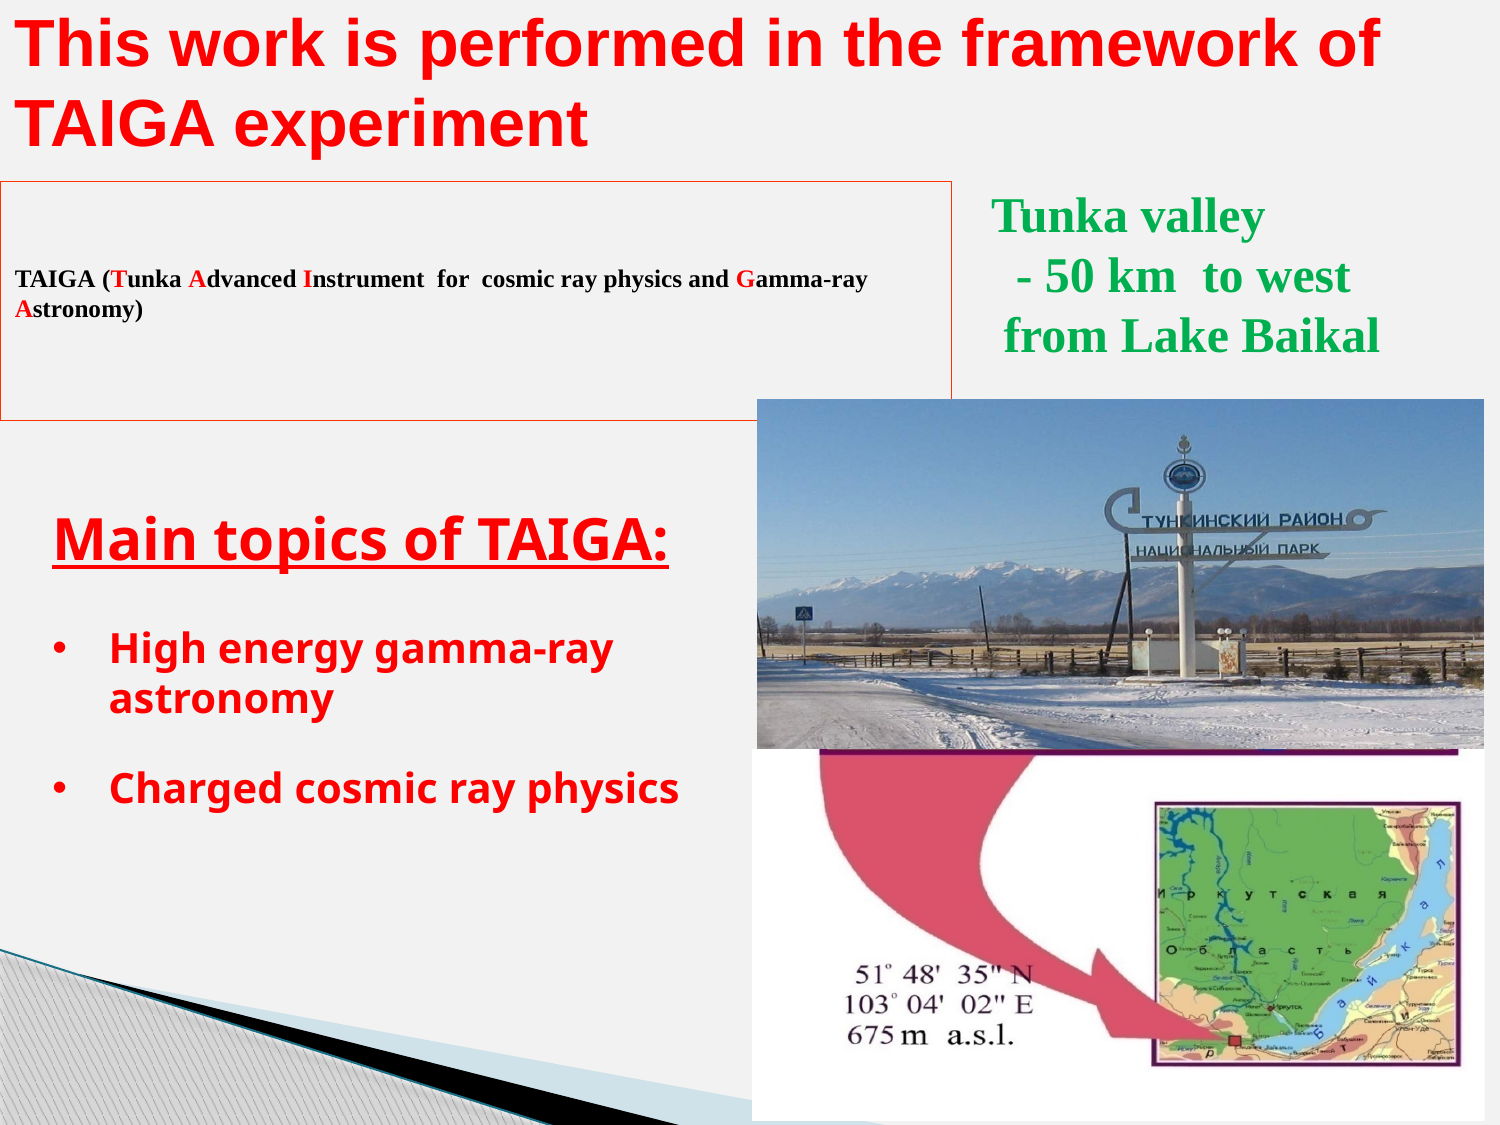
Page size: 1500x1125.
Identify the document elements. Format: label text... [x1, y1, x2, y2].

text_box Tunka valley - 50 km to west from Lake Baikal [976, 175, 1456, 370]
title TAIGA (Tunka Advanced Instrument for cosmic ray physics and Gamma-ray Astronomy) [0, 181, 952, 421]
text_box Main topics of TAIGA: High energy gamma-ray astronomy Charged cosmic ray physics [37, 344, 852, 820]
picture [751, 399, 1485, 1121]
text_box This work is performed in the framework of TAIGA experiment [0, 0, 1500, 168]
